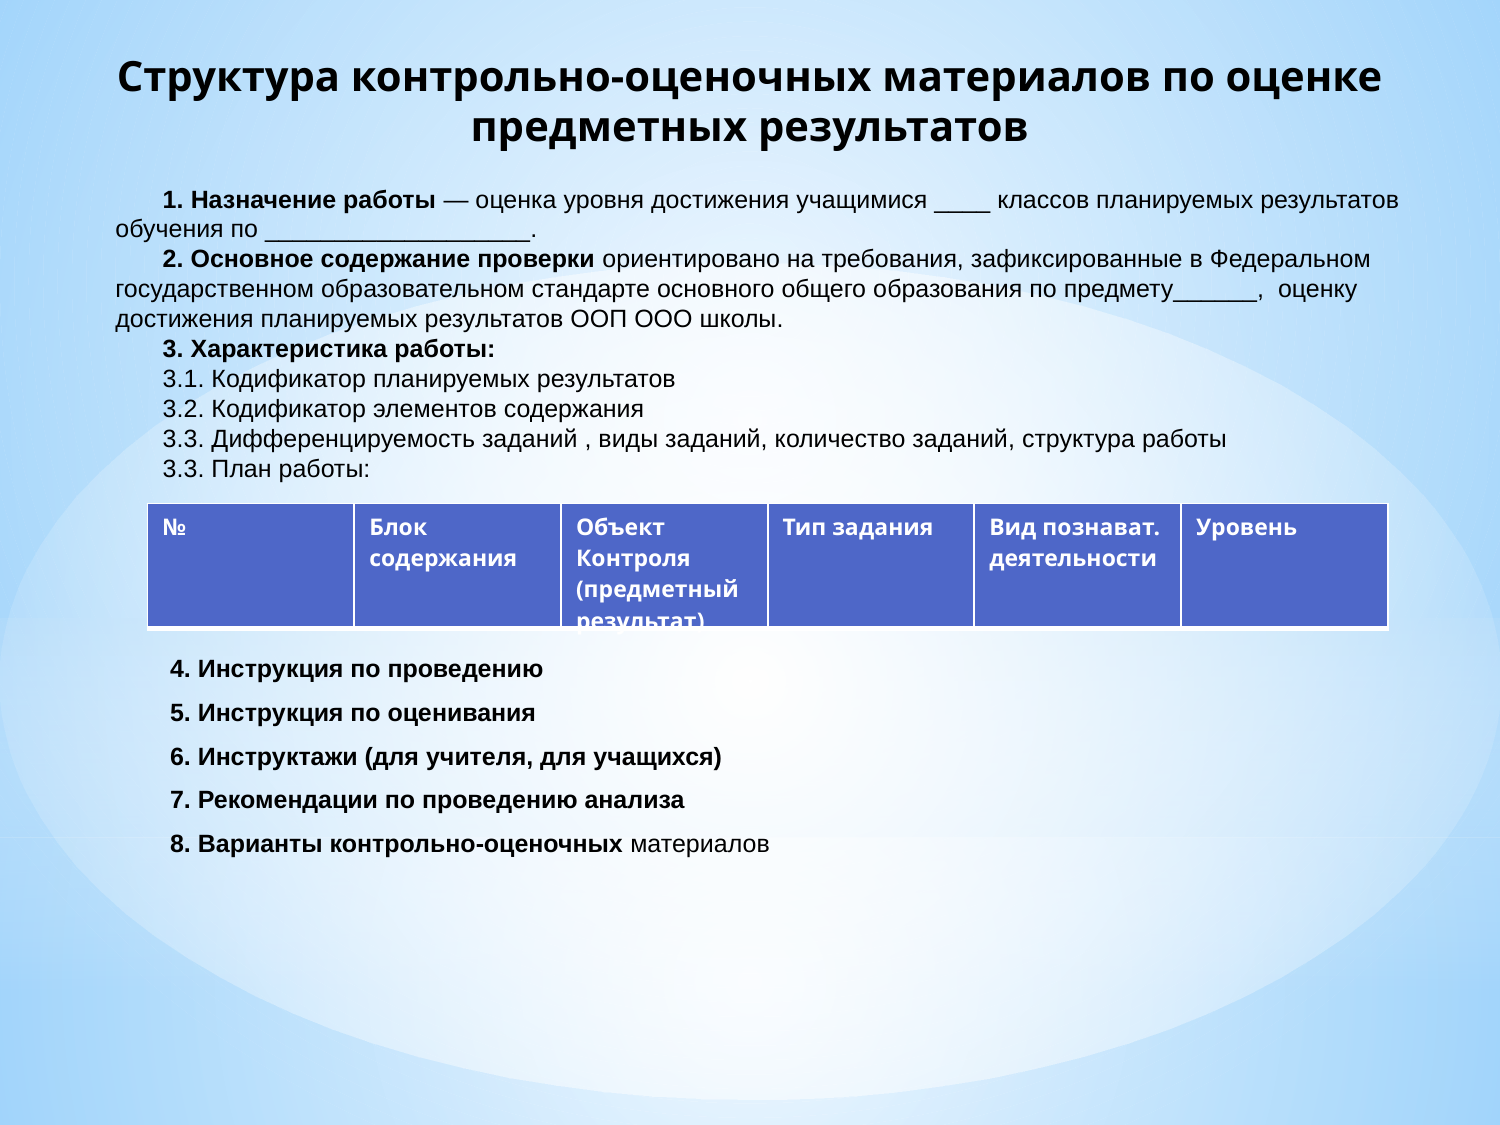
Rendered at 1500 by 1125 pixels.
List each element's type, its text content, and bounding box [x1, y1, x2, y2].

table_header Вид познават. деятельности [975, 504, 1180, 626]
table_header Объект Контроля (предметный результат) [562, 504, 767, 626]
table_header Уровень [1182, 504, 1387, 626]
table_header Блок содержания [355, 504, 560, 626]
text_box 4. Инструкция по проведению 5. Инструкция по оценивания 6. Инструктажи (для учителя, для учащихся) 7. Рекомендации по проведению анализа 8. Варианты контрольно-оценочных материалов [82, 645, 1500, 865]
table_header № [148, 504, 353, 626]
table_header Тип задания [769, 504, 973, 626]
text_box 1. Назначение работы — оценка уровня достижения учащимися ____ классов планируемых результатов обучения по ___________________. 2. Основное содержание проверки ориентировано на требования, зафиксированные в Федеральном государственном образовательном стандарте основного общего образования по предмету______, оценку достижения планируемых результатов ООП ООО школы. 3. Характеристика работы: 3.1. Кодификатор планируемых результатов 3.2. Кодификатор элементов содержания 3.3. Дифференцируемость заданий , виды заданий, количество заданий, структура работы 3.3. План работы: [100, 175, 1465, 685]
text_box Структура контрольно-оценочных материалов по оценке предметных результатов [76, 42, 1424, 158]
